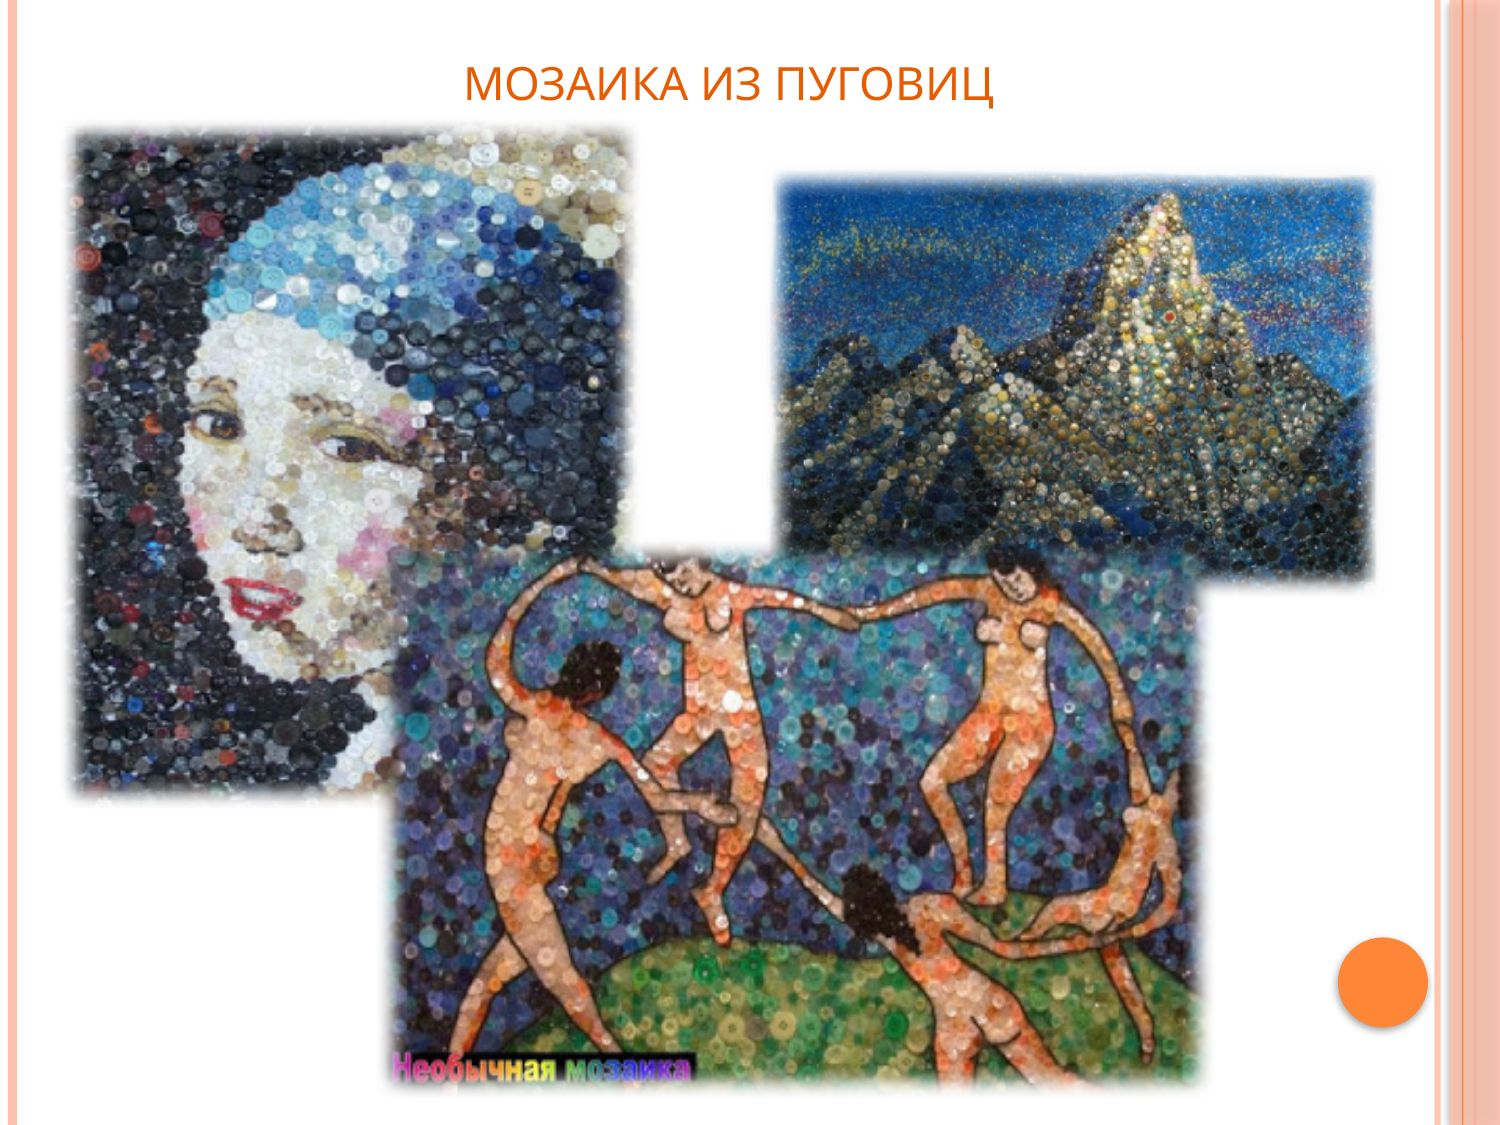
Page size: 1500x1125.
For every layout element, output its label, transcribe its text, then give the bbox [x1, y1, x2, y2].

picture [58, 116, 1388, 1099]
title Мозаика из пуговиц [75, 45, 1383, 118]
